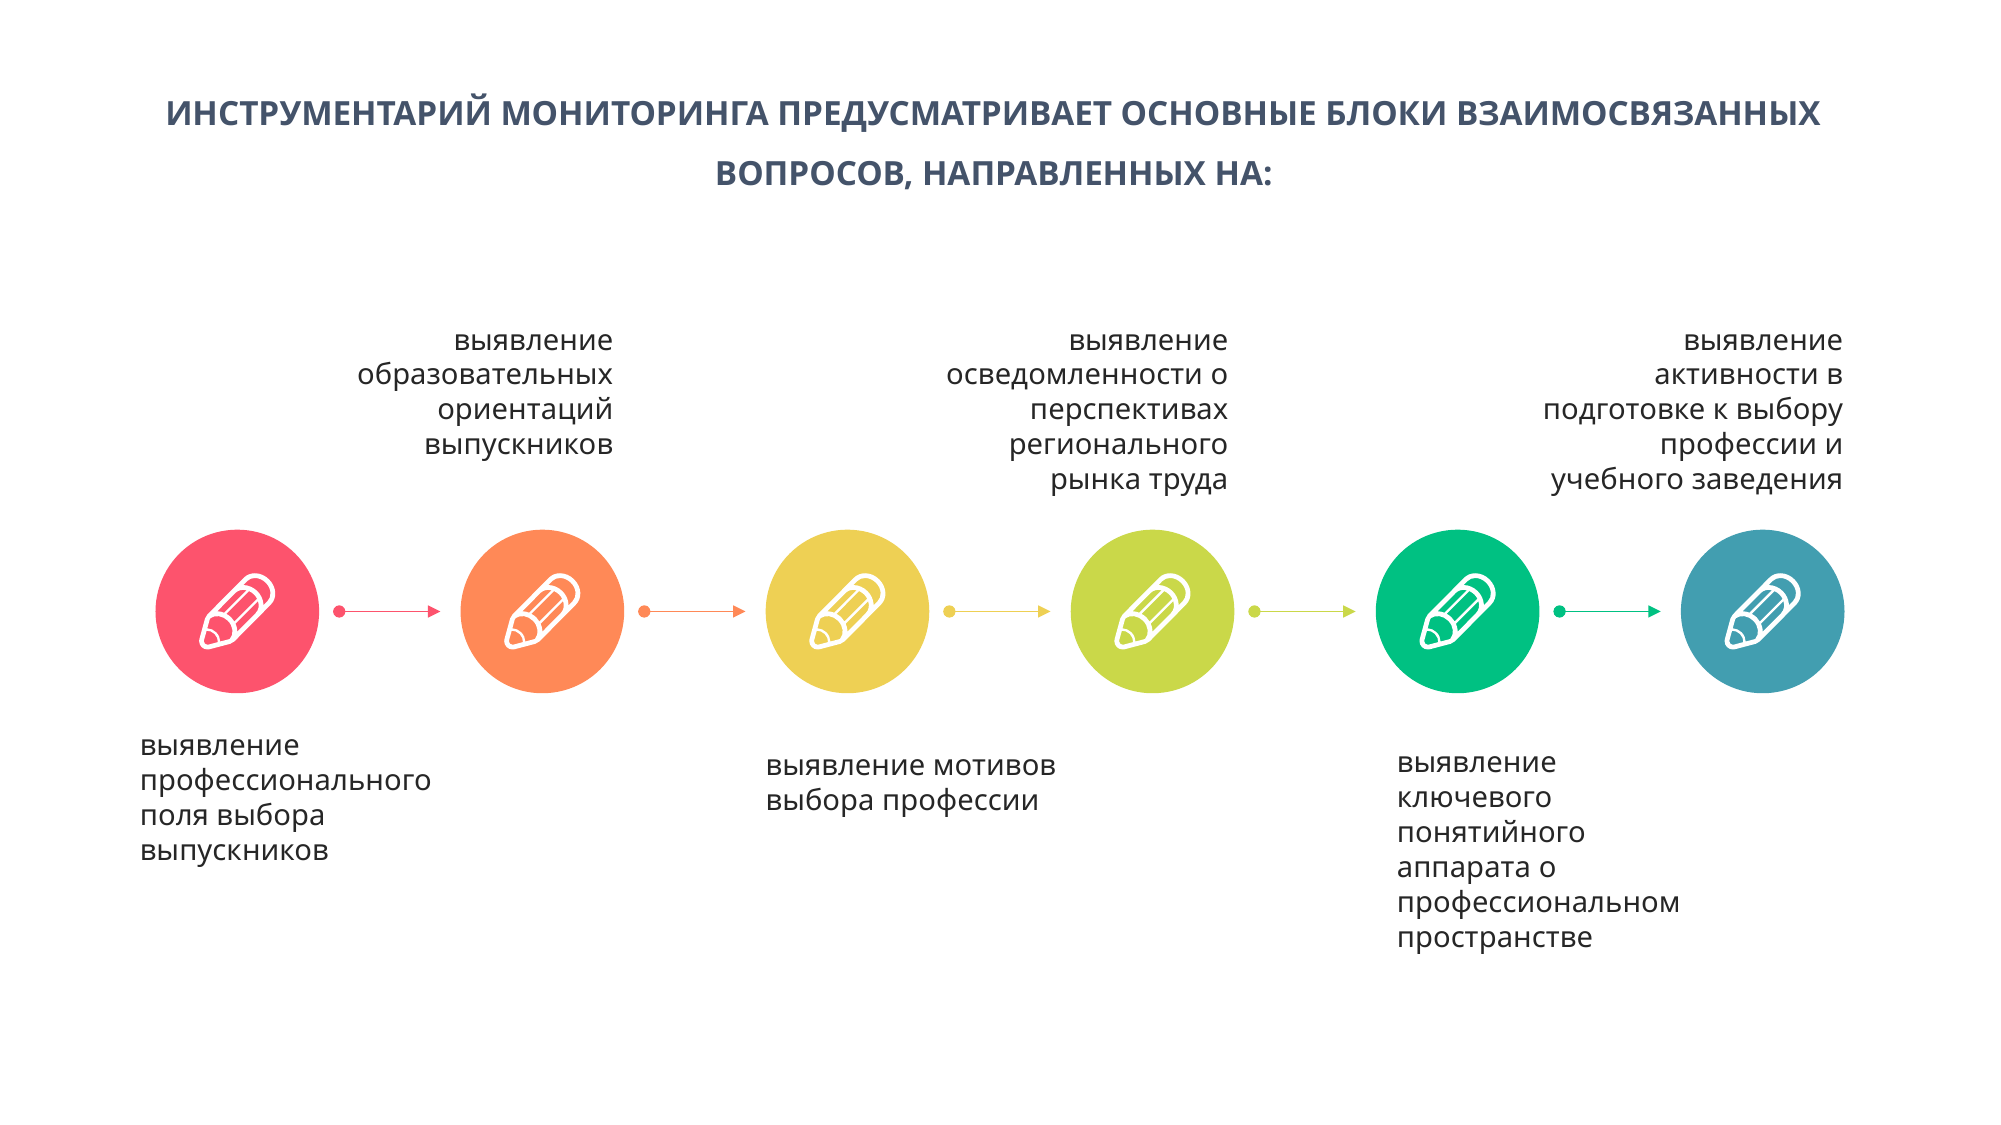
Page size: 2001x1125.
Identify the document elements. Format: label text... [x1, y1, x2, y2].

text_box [155, 529, 320, 694]
text_box [459, 528, 626, 695]
text_box выявление профессионального поля выбора выпускников [125, 718, 461, 874]
text_box ИНСТРУМЕНТАРИЙ МОНИТОРИНГА ПРЕДУСМАТРИВАЕТ ОСНОВНЫЕ БЛОКИ ВЗАИМОСВЯЗАННЫХ ВОПРОСОВ, НАПРАВЛЕННЫХ НА: [50, 64, 1938, 200]
text_box [1374, 528, 1541, 695]
text_box выявление активности в подготовке к выбору профессии и учебного заведения [1522, 313, 1859, 503]
text_box выявление мотивов выбора профессии [750, 738, 1087, 824]
text_box выявление образовательных ориентаций выпускников [292, 313, 629, 468]
text_box [504, 573, 581, 650]
text_box [809, 573, 886, 650]
text_box выявление осведомленности о перспективах регионального рынка труда [907, 313, 1244, 503]
text_box [764, 528, 931, 695]
text_box [1114, 573, 1191, 650]
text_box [1680, 529, 1845, 694]
text_box выявление ключевого понятийного аппарата о профессиональном пространстве [1382, 736, 1718, 961]
text_box [1419, 573, 1496, 650]
text_box [1069, 528, 1236, 695]
